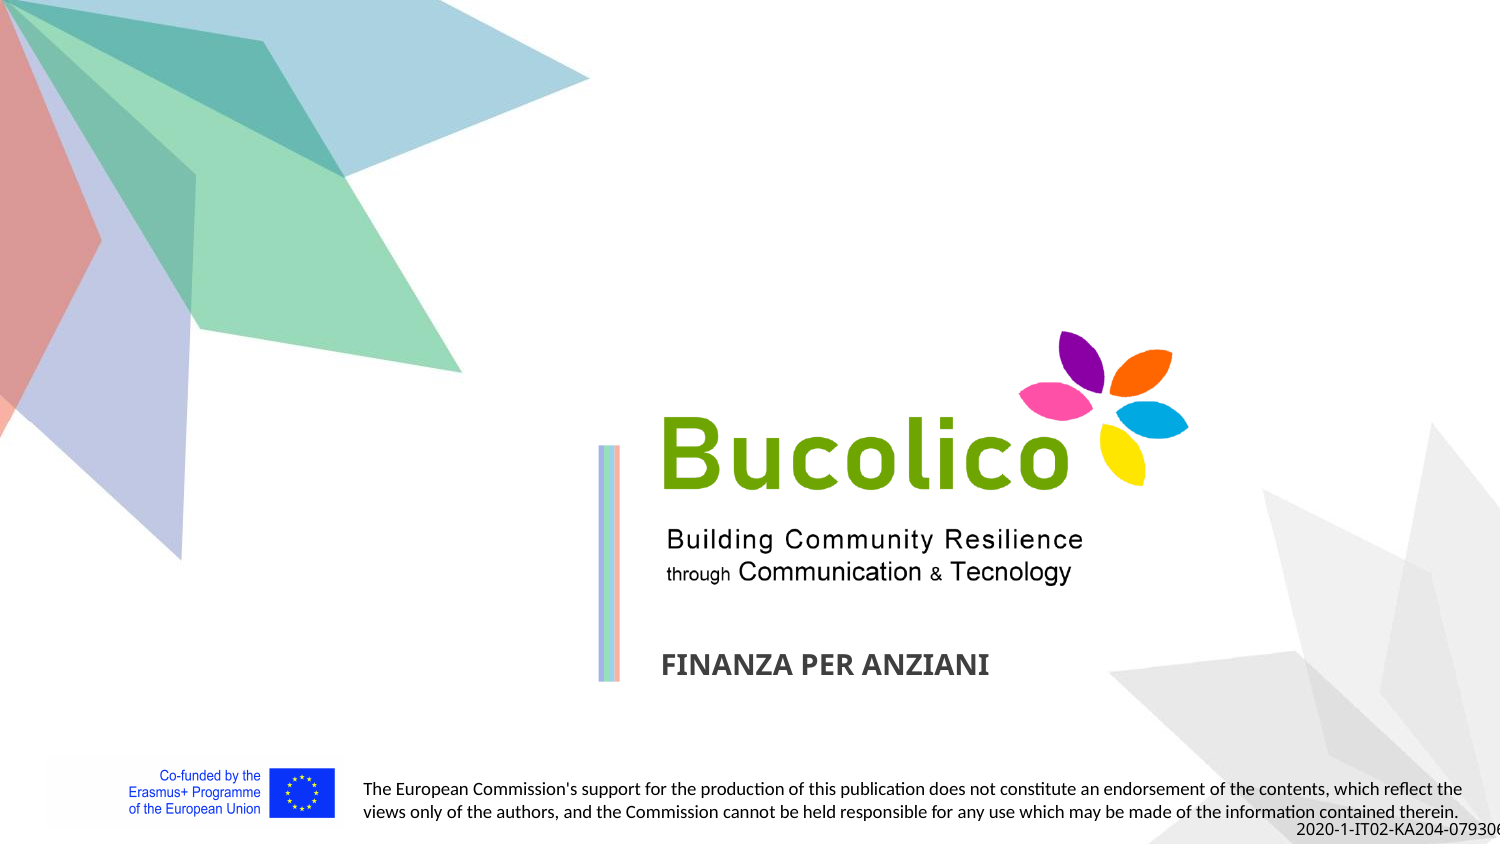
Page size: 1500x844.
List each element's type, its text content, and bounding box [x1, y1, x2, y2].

picture [0, 0, 1500, 844]
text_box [598, 445, 620, 682]
list FINANZA PER ANZIANI [645, 622, 1500, 706]
text_box The European Commission's support for the production of this publication does not constitute an endorsement of the contents, which reflect the views only of the authors, and the Commission cannot be held responsible for any use which may be made of the information contained therein. [348, 769, 1486, 830]
